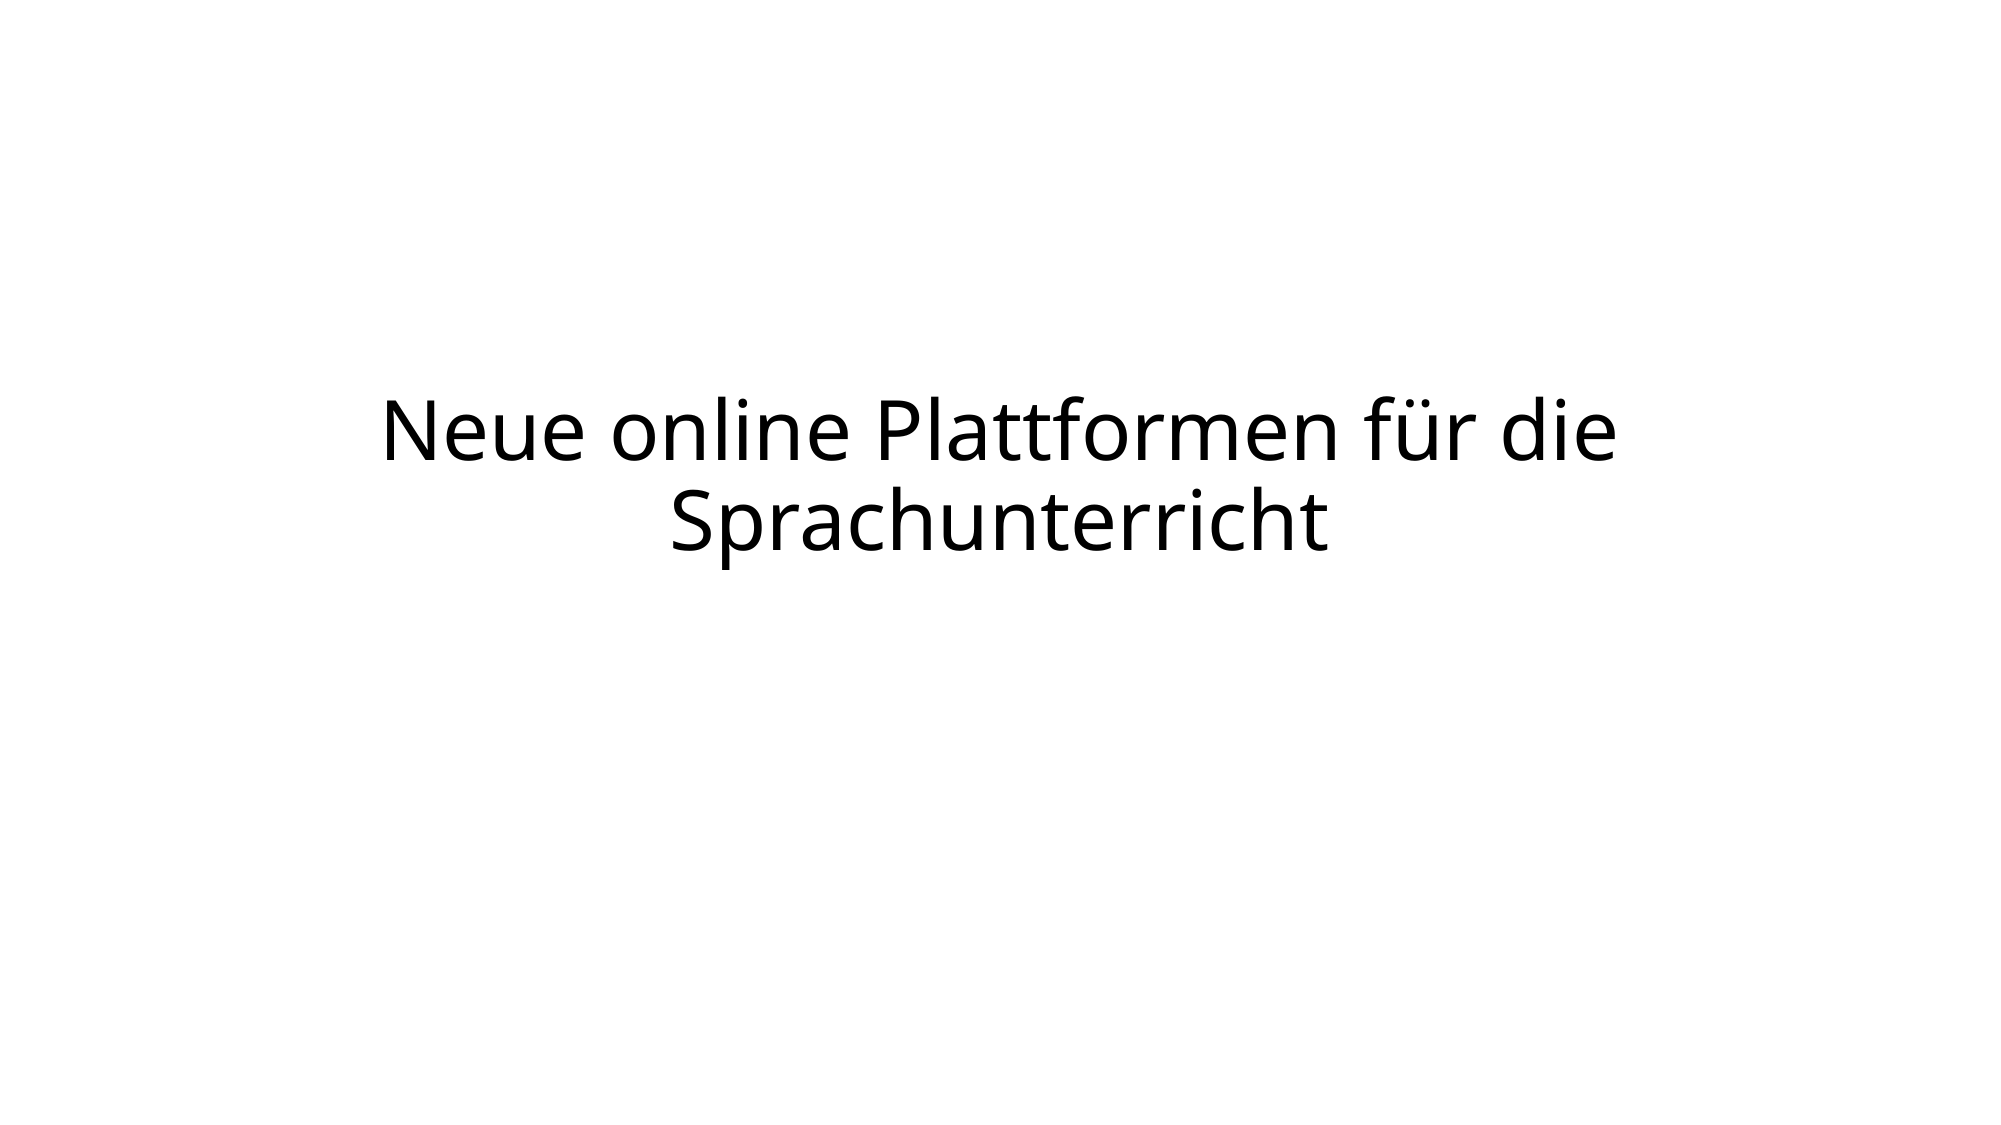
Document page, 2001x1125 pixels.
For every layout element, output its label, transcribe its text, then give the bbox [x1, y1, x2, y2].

title Neue online Plattformen für die Sprachunterricht [249, 184, 1750, 576]
